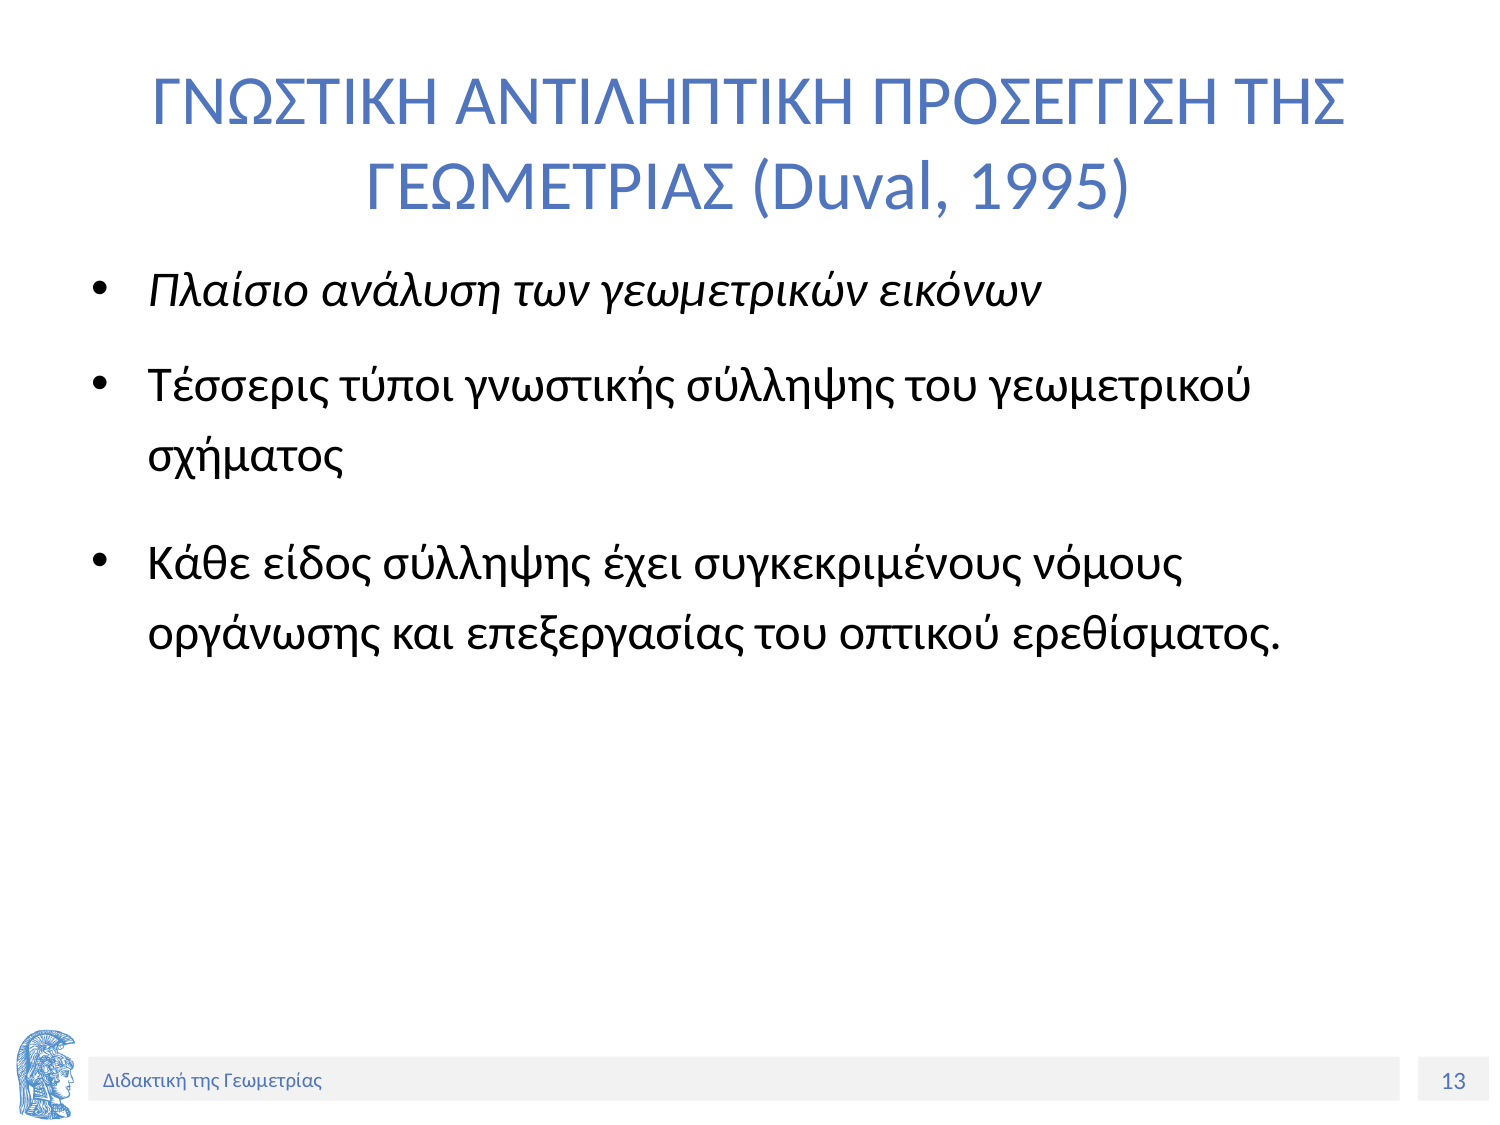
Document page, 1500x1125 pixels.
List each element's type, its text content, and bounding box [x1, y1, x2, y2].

title ΓΝΩΣΤΙΚΗ ΑΝΤΙΛΗΠΤΙΚΗ ΠΡΟΣΕΓΓΙΣΗ ΤΗΣ ΓΕΩΜΕΤΡΙΑΣ (Duval, 1995) [75, 45, 1425, 233]
picture [9, 1026, 81, 1120]
list Πλαίσιο ανάλυση των γεωμετρικών εικόνων Τέσσερις τύποι γνωστικής σύλληψης του γεωμετρικού σχήματος Κάθε είδος σύλληψης έχει συγκεκριμένους νόμους οργάνωσης και επεξεργασίας του οπτικού ερεθίσματος. [76, 255, 1427, 998]
